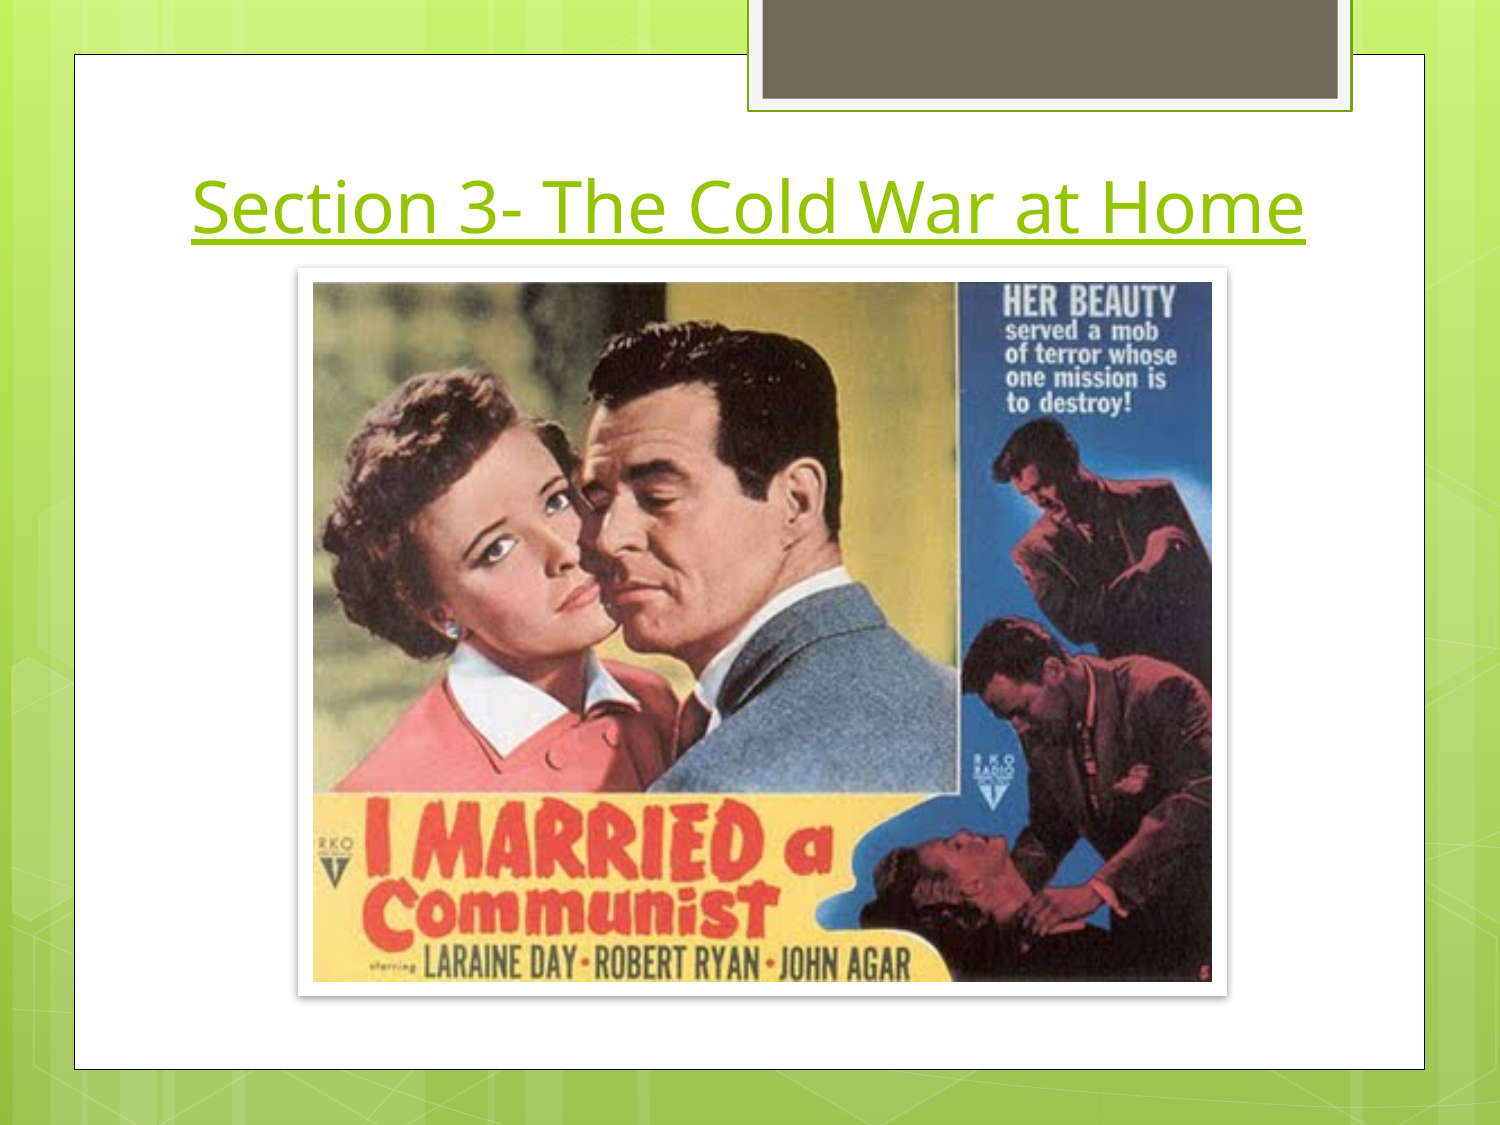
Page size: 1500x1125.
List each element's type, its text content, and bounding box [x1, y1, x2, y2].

picture [312, 281, 1213, 982]
title Section 3- The Cold War at Home [172, 149, 1325, 256]
